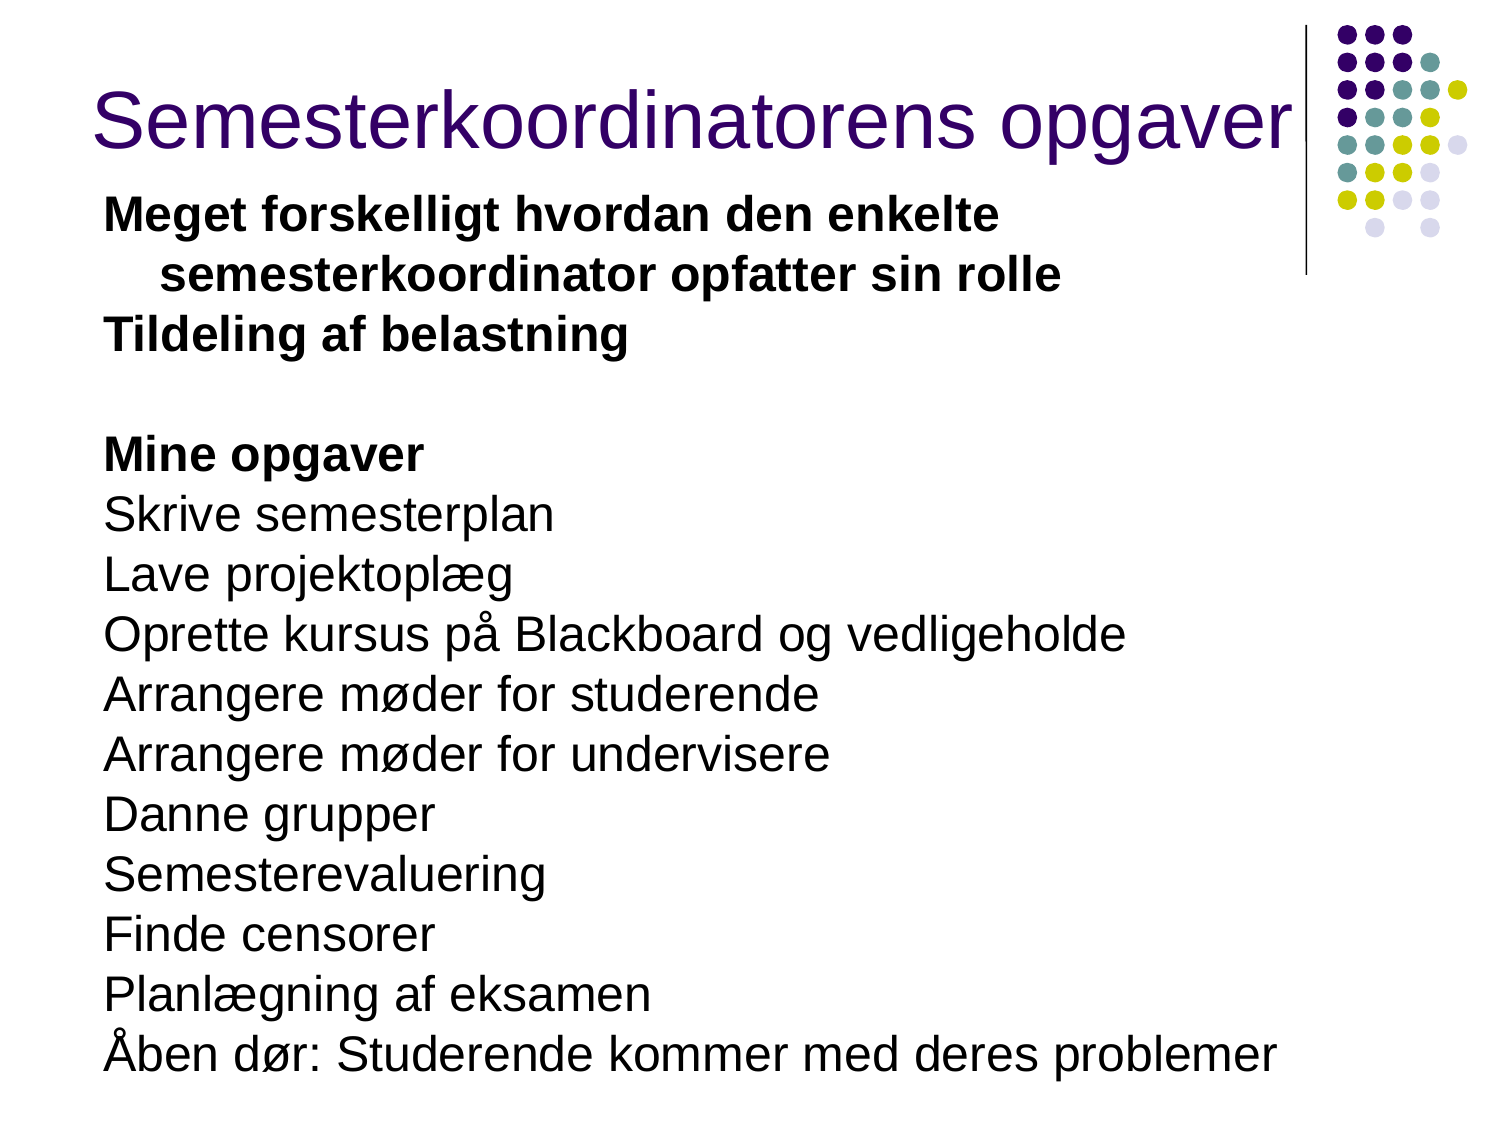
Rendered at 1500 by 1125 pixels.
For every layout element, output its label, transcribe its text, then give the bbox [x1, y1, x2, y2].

text_box Semesterkoordinatorens opgaver [76, 20, 1315, 173]
text_box Meget forskelligt hvordan den enkelte semesterkoordinator opfatter sin rolle Tildeling af belastning Mine opgaver Skrive semesterplan Lave projektoplæg Oprette kursus på Blackboard og vedligeholde Arrangere møder for studerende Arrangere møder for undervisere Danne grupper Semesterevaluering Finde censorer Planlægning af eksamen Åben dør: Studerende kommer med deres problemer [88, 174, 1483, 1090]
